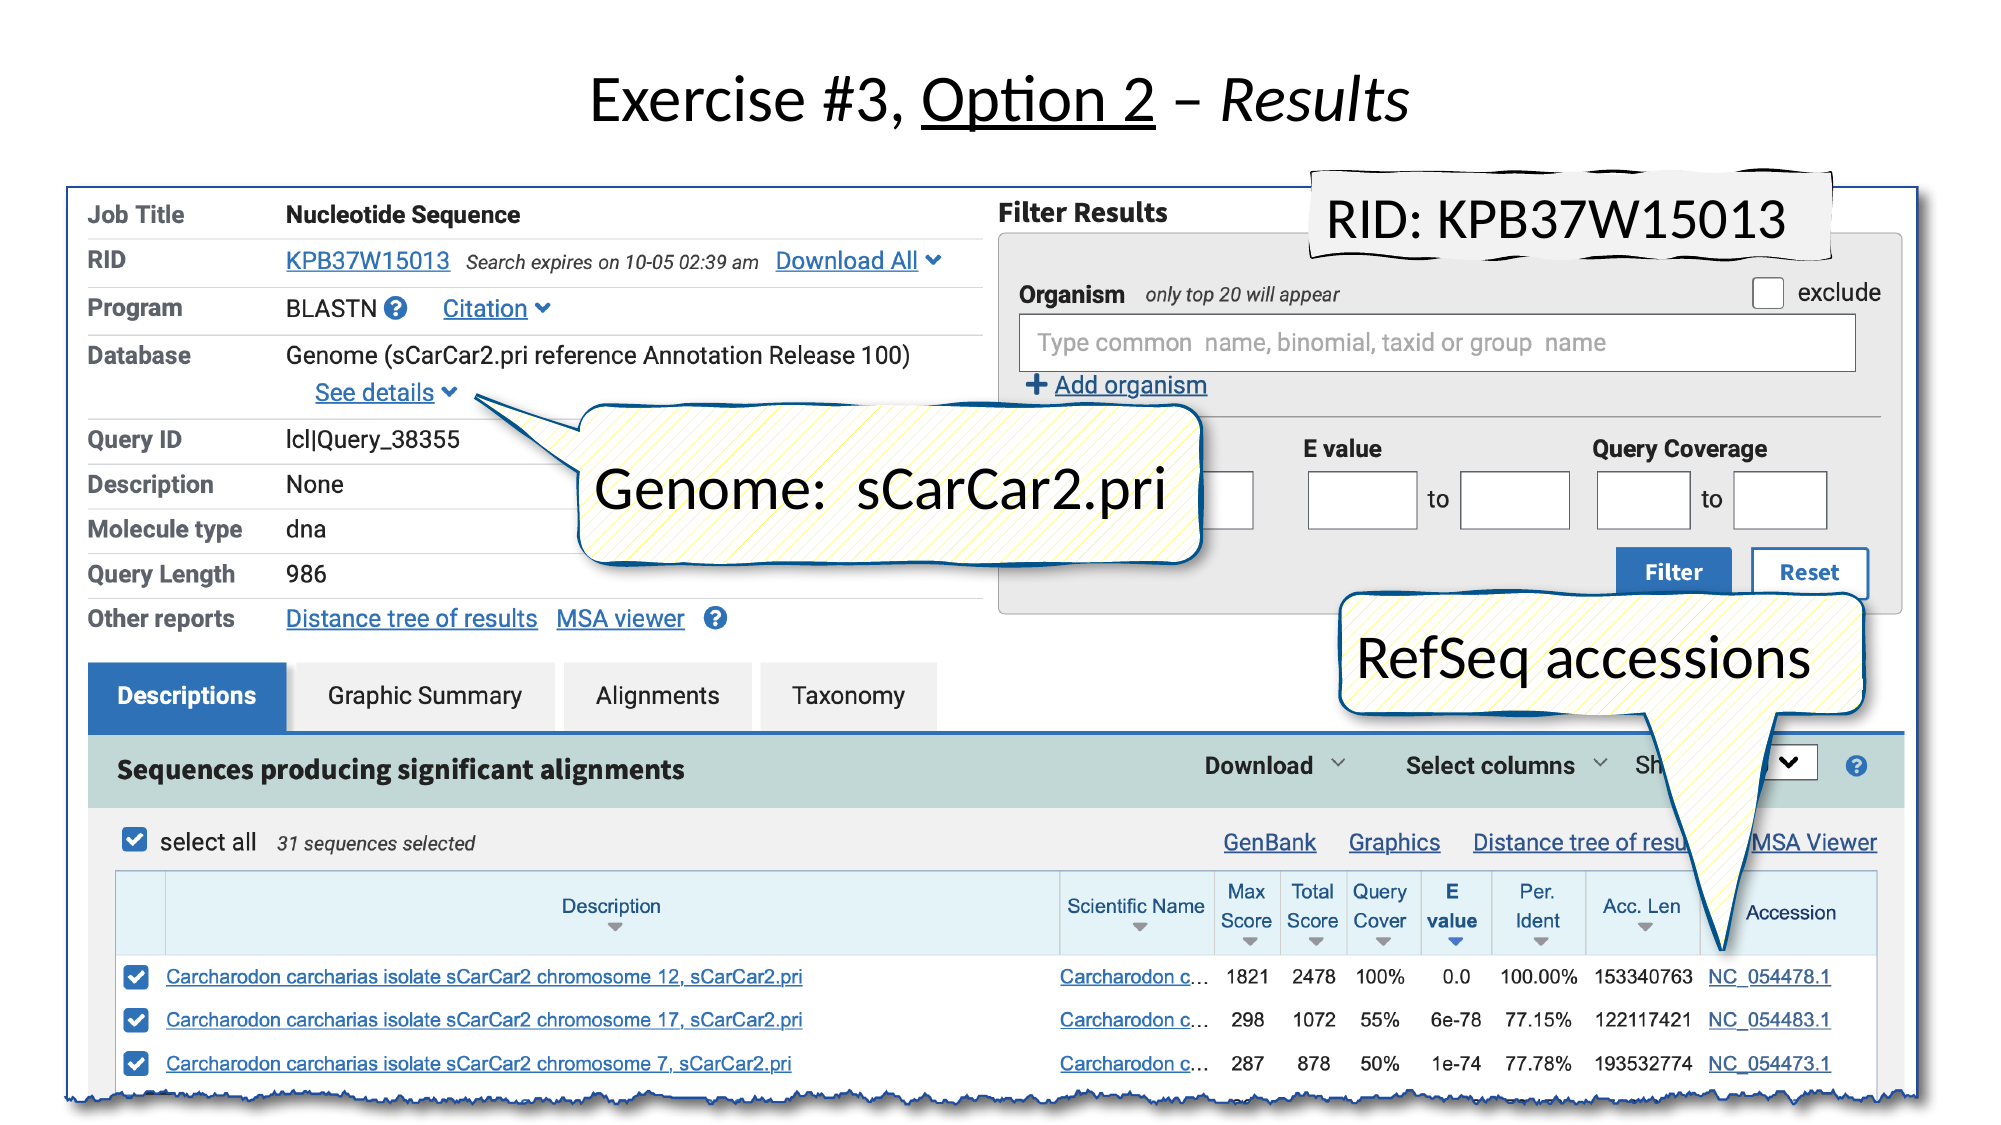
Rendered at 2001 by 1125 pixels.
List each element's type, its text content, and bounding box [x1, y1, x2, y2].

picture [62, 182, 1938, 1125]
title Exercise #3, Option 2 – Results [137, 24, 1863, 175]
text_box RID: KPB37W15013 [1311, 169, 1832, 182]
